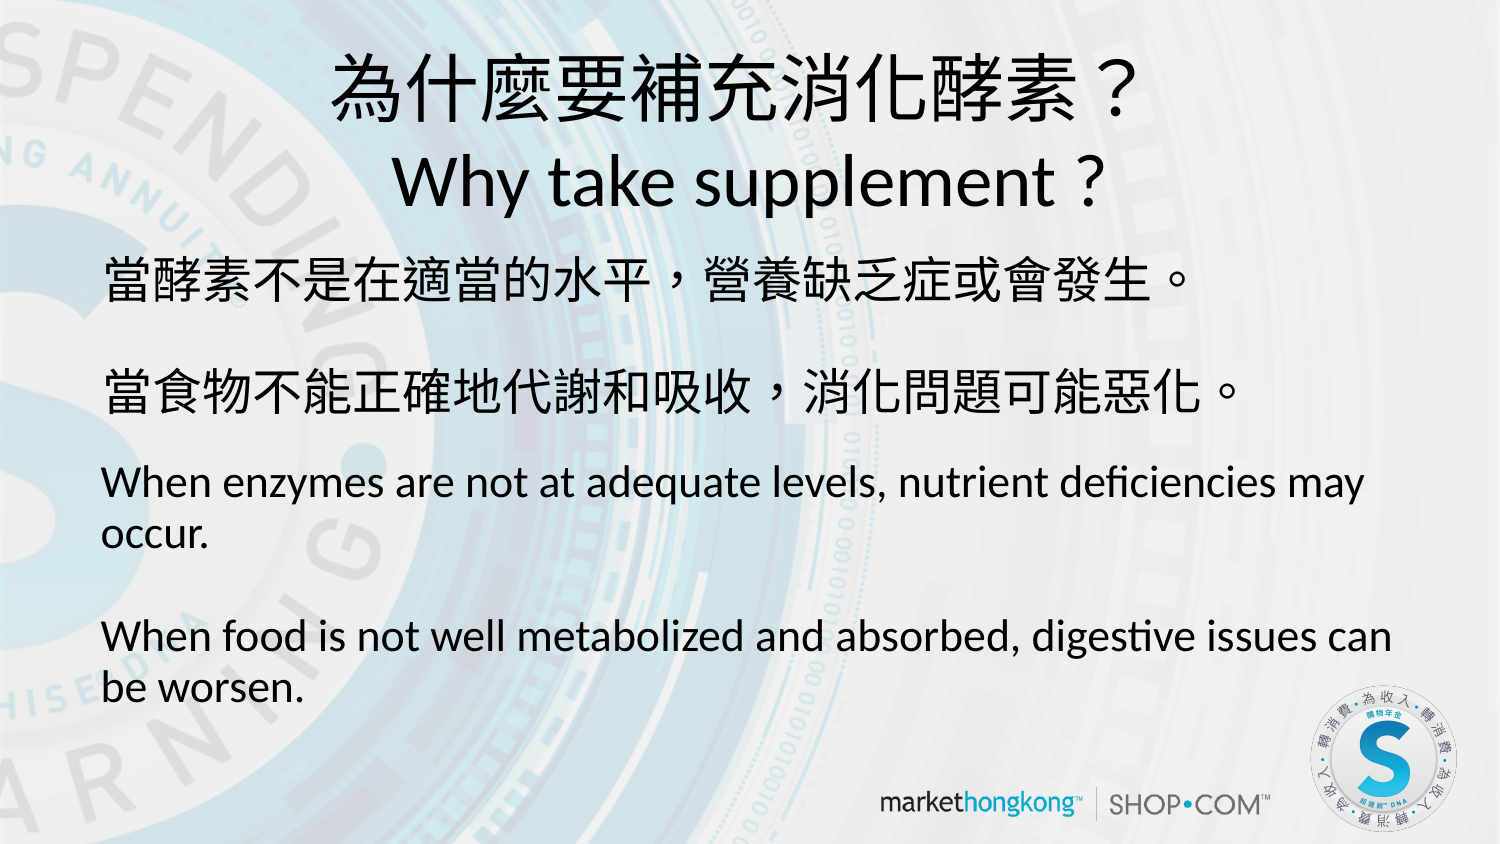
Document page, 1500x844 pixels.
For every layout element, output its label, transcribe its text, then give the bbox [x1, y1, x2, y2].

text_box When enzymes are not at adequate levels, nutrient deficiencies may occur. When food is not well metabolized and absorbed, digestive issues can be worsen. [85, 449, 1413, 720]
text_box 當酵素不是在適當的水平，營養缺乏症或會發生。 當食物不能正確地代謝和吸收，消化問題可能惡化。 [87, 246, 1402, 429]
title 為什麼要補充消化酵素？ Why take supplement ? [0, 33, 1500, 175]
picture [875, 665, 1493, 844]
